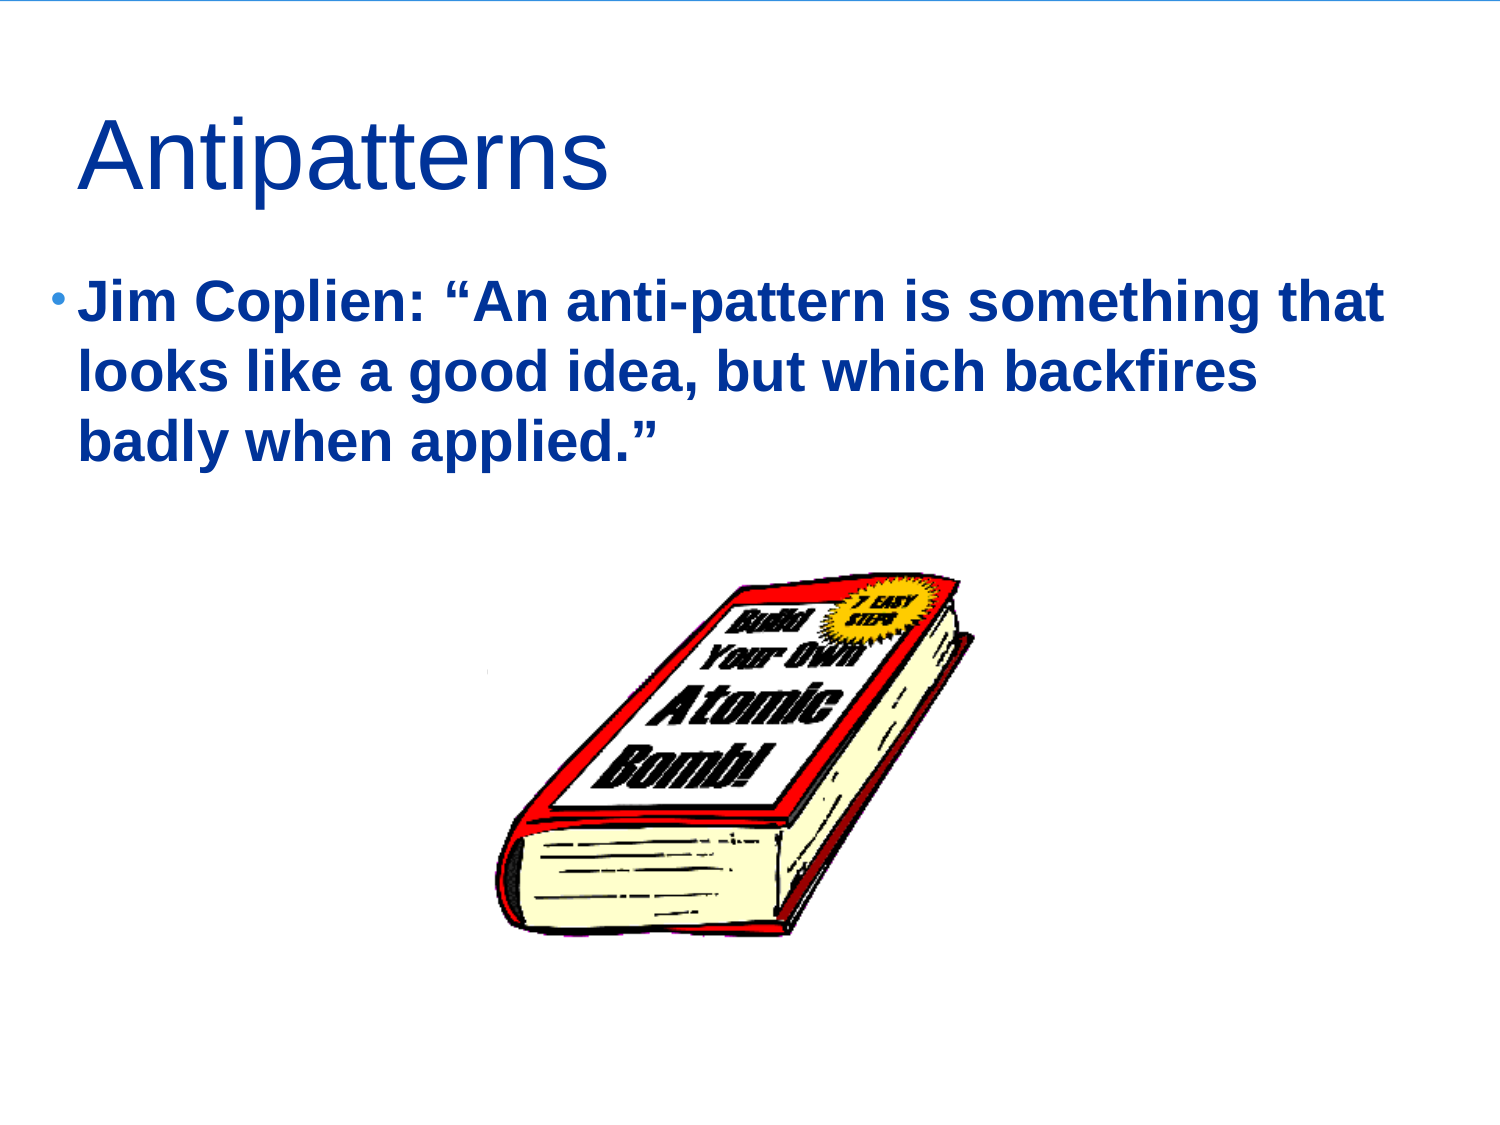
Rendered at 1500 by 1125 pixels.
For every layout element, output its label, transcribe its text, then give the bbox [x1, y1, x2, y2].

title Antipatterns [62, 30, 1297, 217]
picture [487, 537, 1025, 963]
list Jim Coplien: “An anti-pattern is something that looks like a good idea, but which backfires badly when applied.” [34, 255, 1436, 997]
